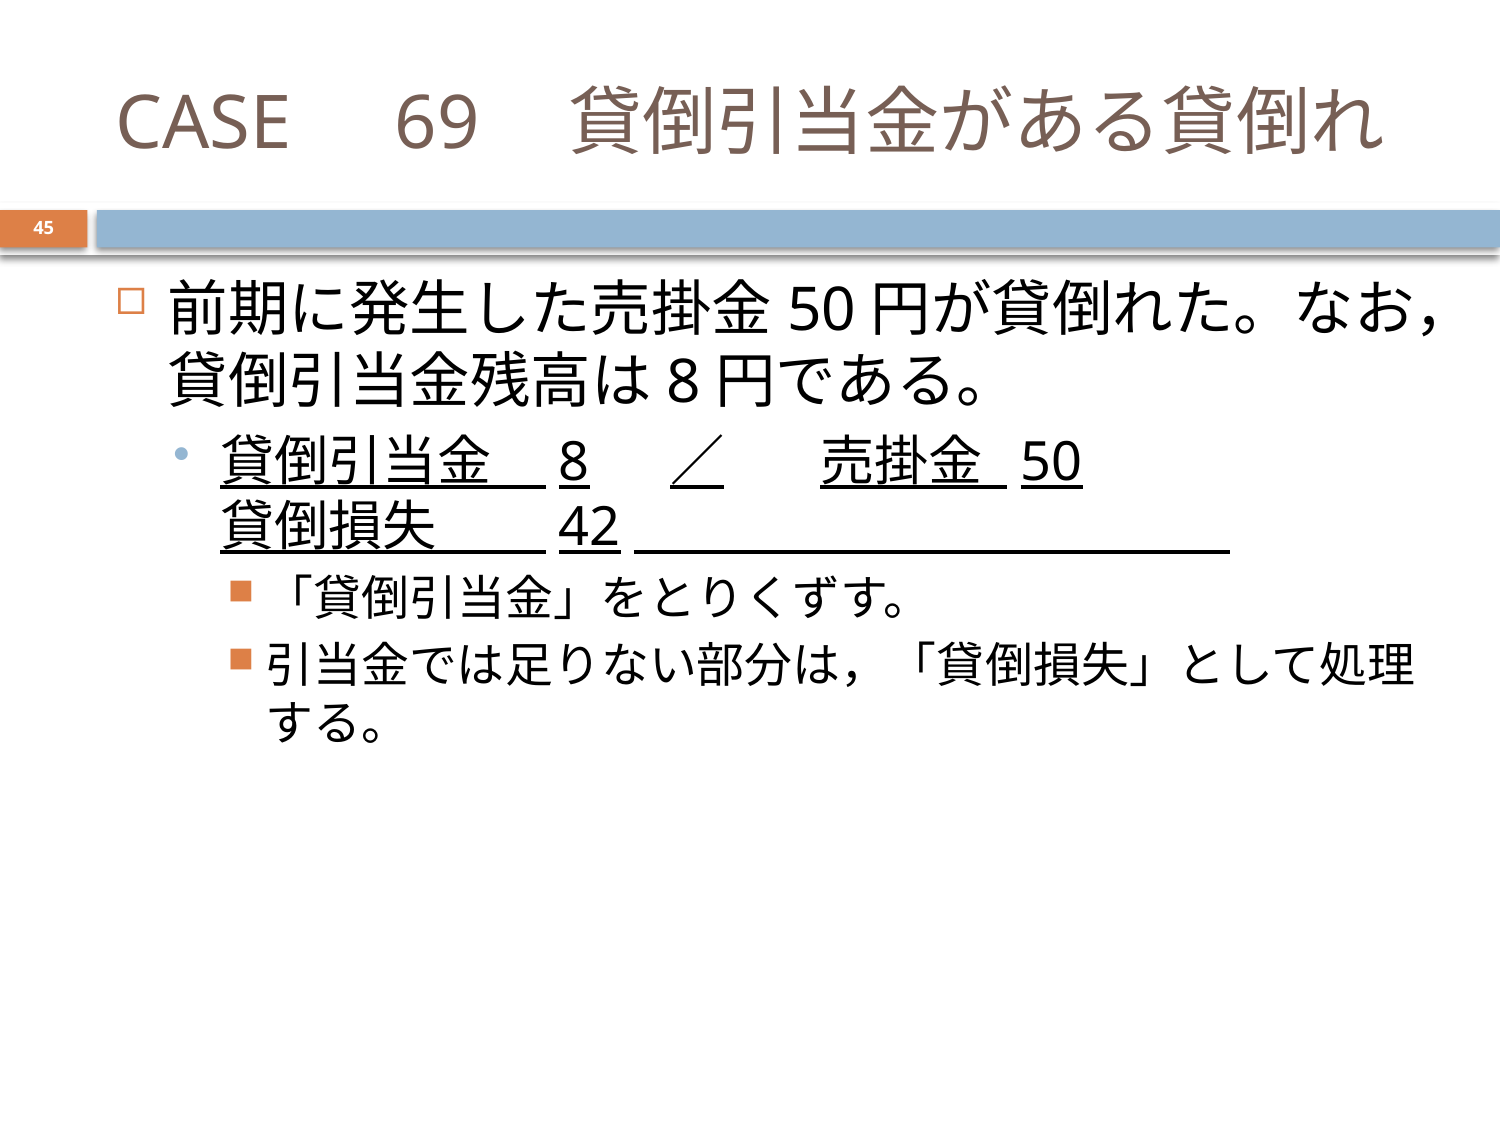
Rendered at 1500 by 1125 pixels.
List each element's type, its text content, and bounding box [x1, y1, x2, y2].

list 前期に発生した売掛金50円が貸倒れた。なお，貸倒引当金残高は8円である。 貸倒引当金 8 ／ 売掛金 50 貸倒損失 42 | 「貸倒引当金」をとりくずす。 引当金では足りない部分は，「貸倒損失」として処理する。 [100, 262, 1438, 1106]
title CASE 69 貸倒引当金がある貸倒れ [100, 37, 1438, 200]
slide_number 45 [0, 208, 88, 249]
